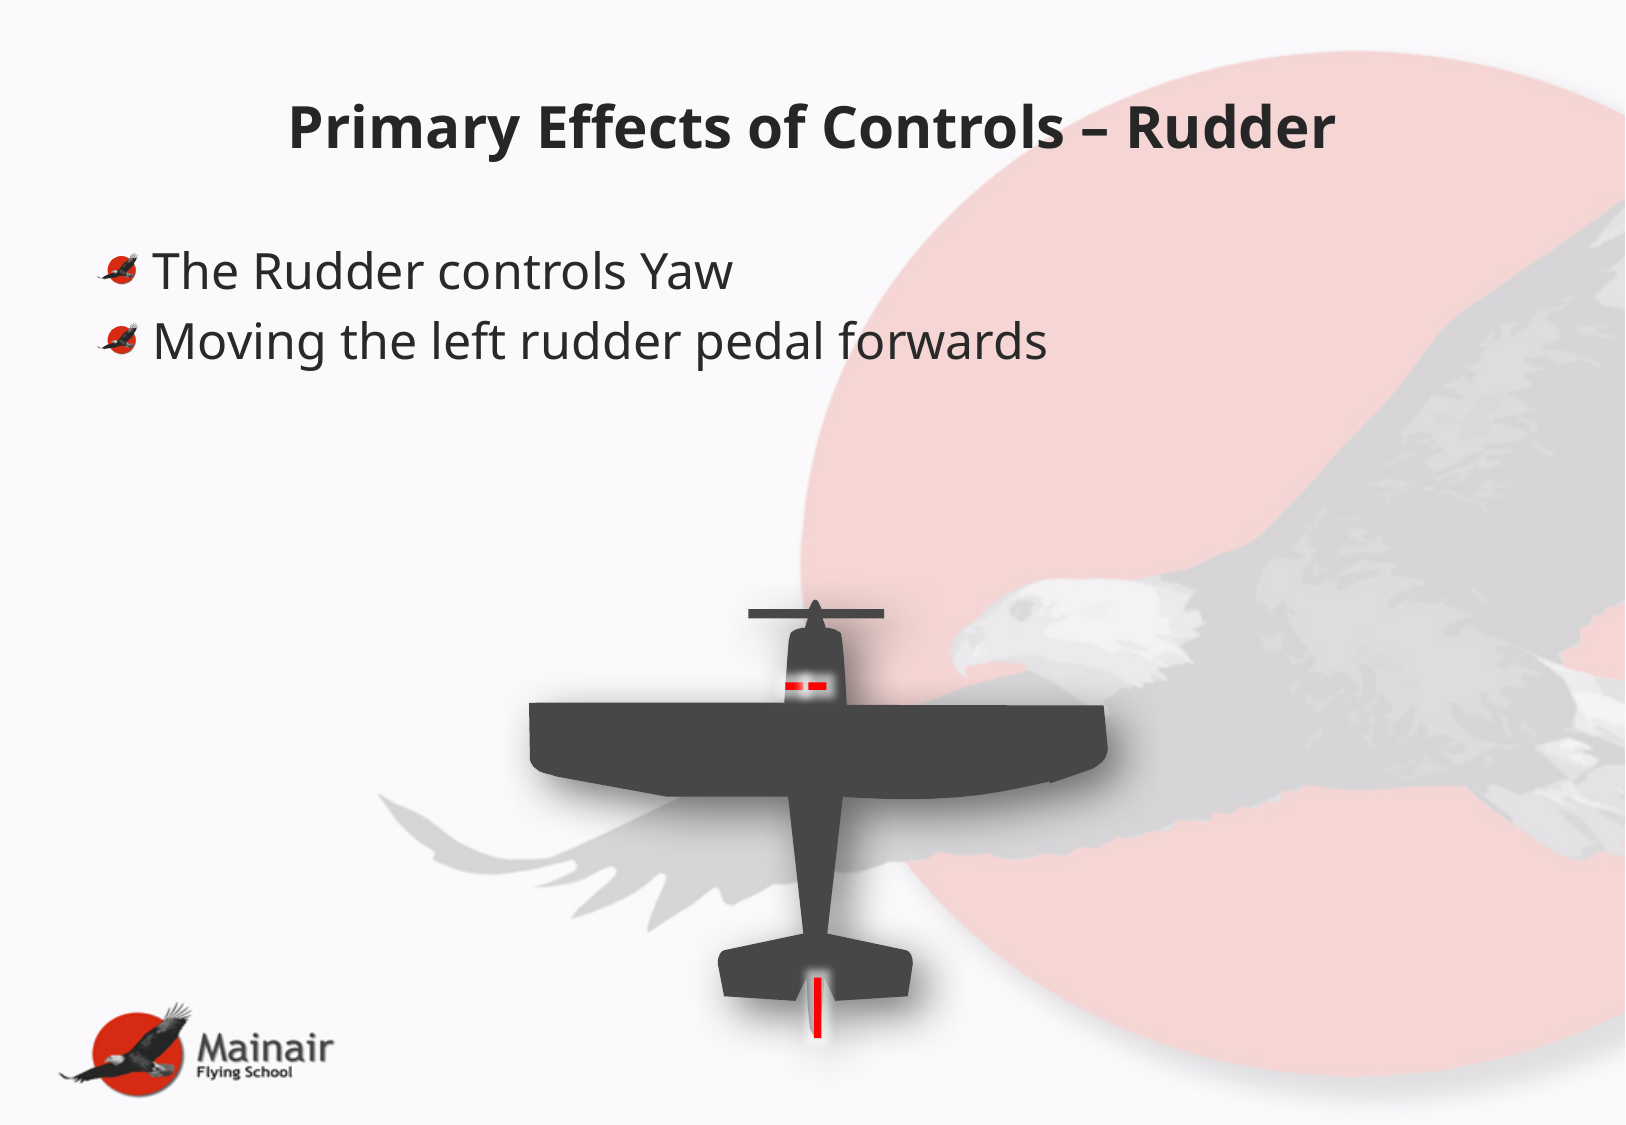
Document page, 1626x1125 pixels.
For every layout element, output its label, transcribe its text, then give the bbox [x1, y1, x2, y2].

list The Rudder controls Yaw Moving the left rudder pedal forwards [80, 231, 1544, 658]
picture [0, 0, 1625, 1125]
title Primary Effects of Controls – Rudder [80, 77, 1544, 174]
